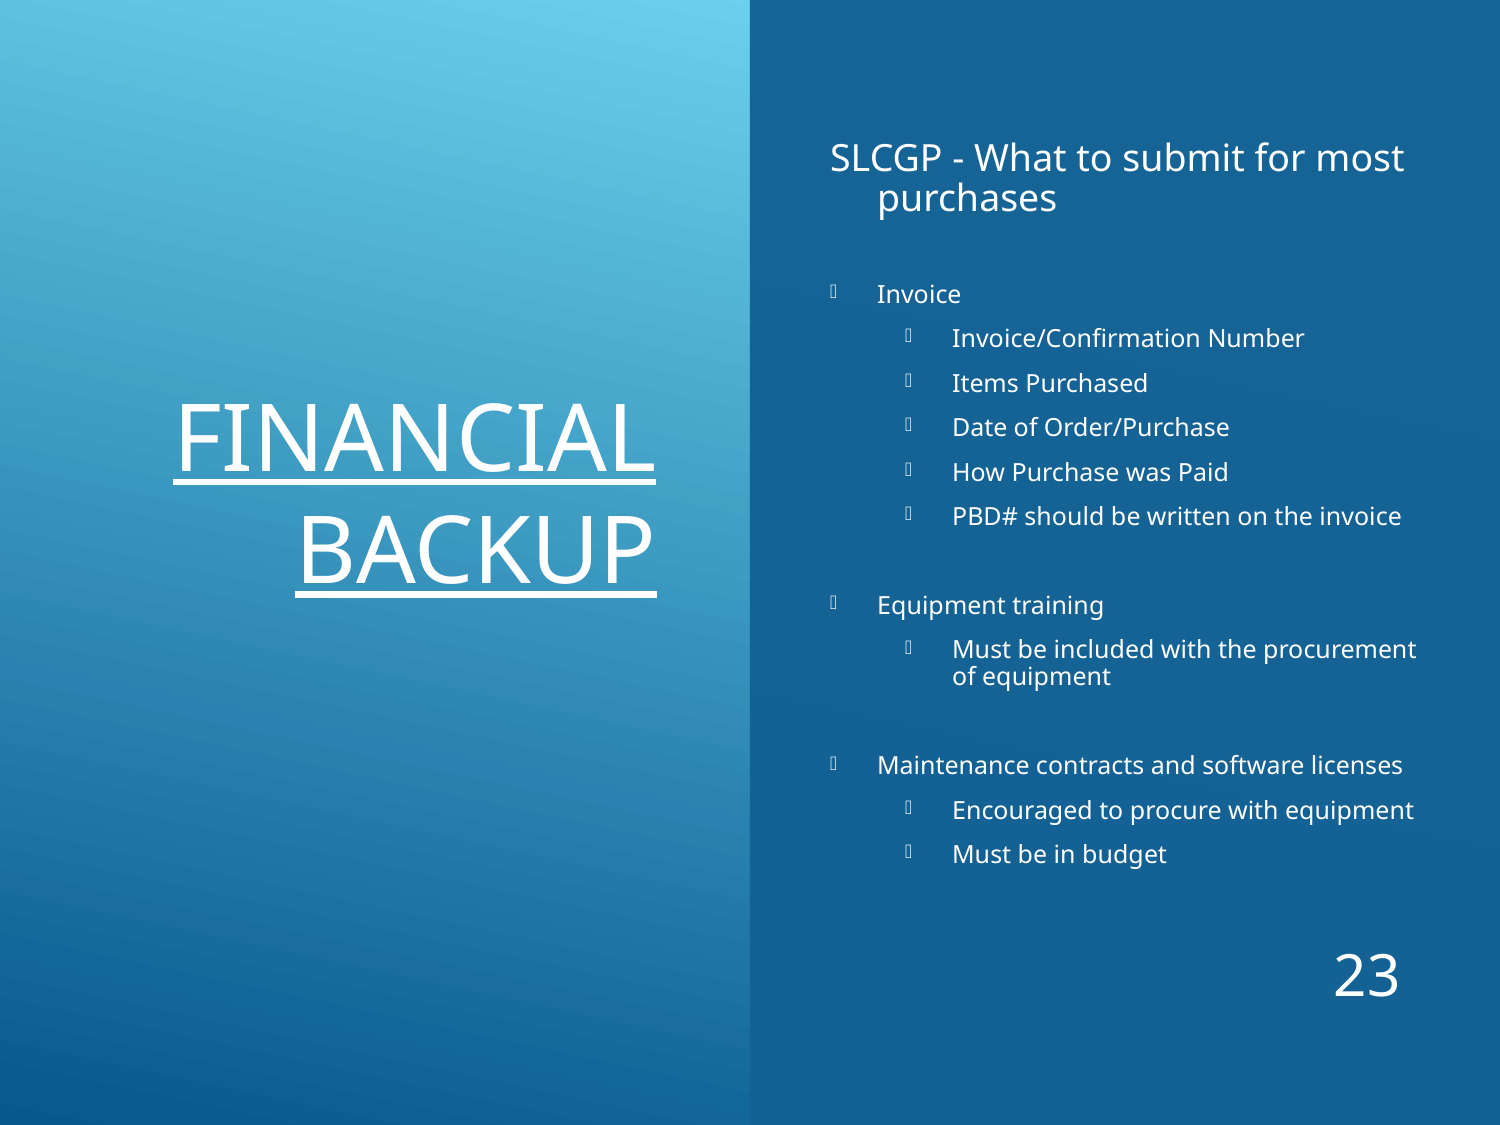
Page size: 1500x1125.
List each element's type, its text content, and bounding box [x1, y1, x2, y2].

title Financial Backup [78, 112, 672, 868]
text_box [749, 0, 1500, 1125]
list SLCGP - What to submit for most purchases Invoice Invoice/Confirmation Number Items Purchased Date of Order/Purchase How Purchase was Paid PBD# should be written on the invoice Equipment training Must be included with the procurement of equipment Maintenance contracts and software licenses Encouraged to procure with equipment Must be in budget [815, 112, 1463, 963]
text_box [0, 0, 749, 1125]
slide_number 23 [1285, 915, 1416, 1025]
